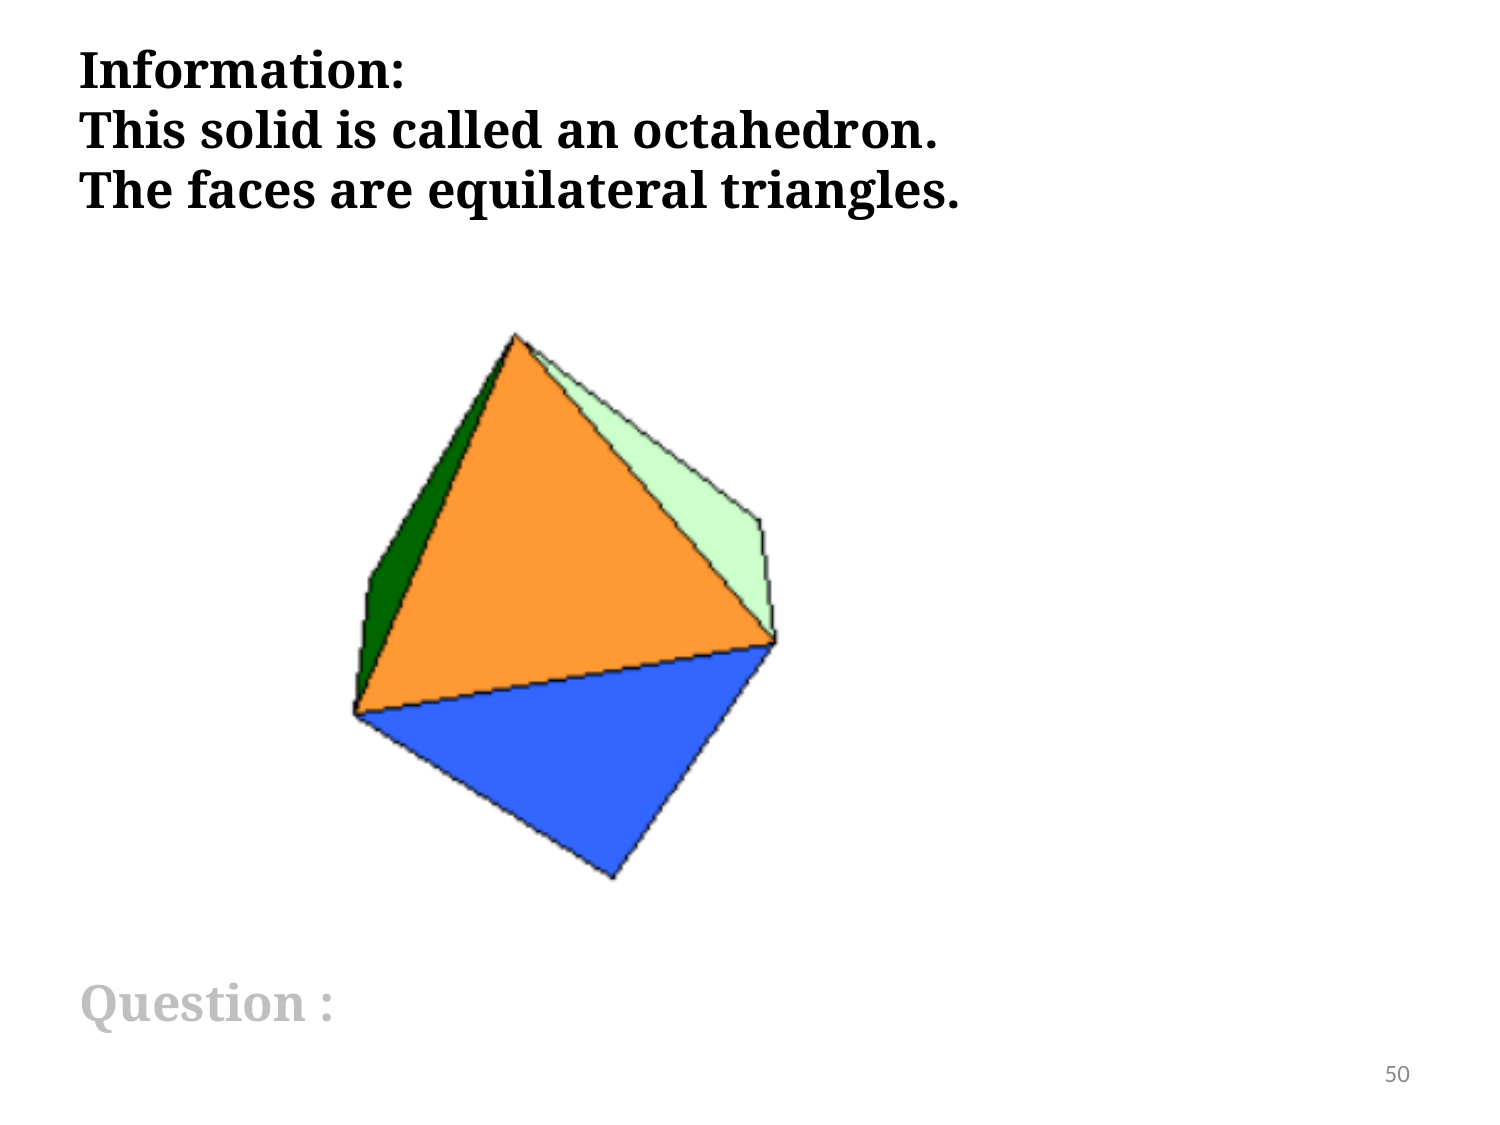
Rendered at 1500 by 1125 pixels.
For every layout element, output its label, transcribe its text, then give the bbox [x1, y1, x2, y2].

picture [324, 314, 810, 906]
text_box Information: This solid is called an octahedron. The faces are equilateral triangles. [64, 30, 1424, 226]
text_box Question : [64, 964, 1424, 1039]
slide_number 50 [1074, 1042, 1425, 1103]
